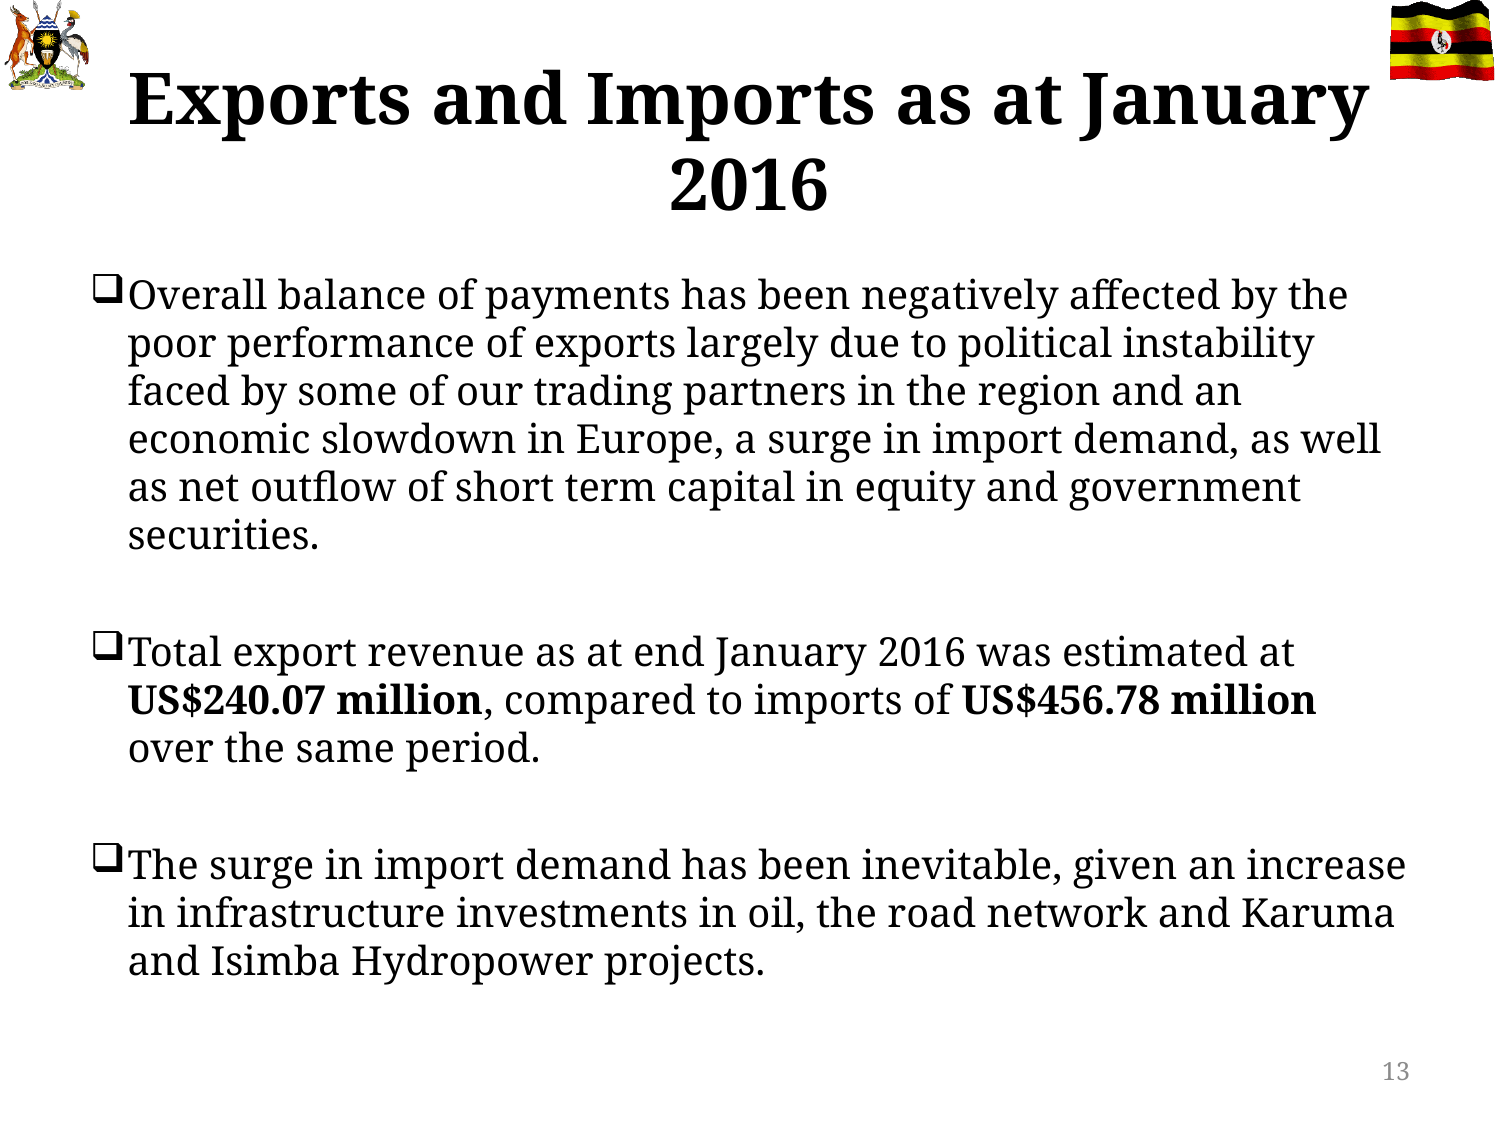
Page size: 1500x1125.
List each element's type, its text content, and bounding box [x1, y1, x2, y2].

list Overall balance of payments has been negatively affected by the poor performance of exports largely due to political instability faced by some of our trading partners in the region and an economic slowdown in Europe, a surge in import demand, as well as net outflow of short term capital in equity and government securities. Total export revenue as at end January 2016 was estimated at US$240.07 million, compared to imports of US$456.78 million over the same period. The surge in import demand has been inevitable, given an increase in infrastructure investments in oil, the road network and Karuma and Isimba Hydropower projects. [75, 262, 1425, 1005]
picture [1387, 0, 1500, 81]
title Exports and Imports as at January 2016 [75, 45, 1425, 233]
picture [4, 0, 89, 90]
slide_number 13 [1074, 1042, 1425, 1103]
